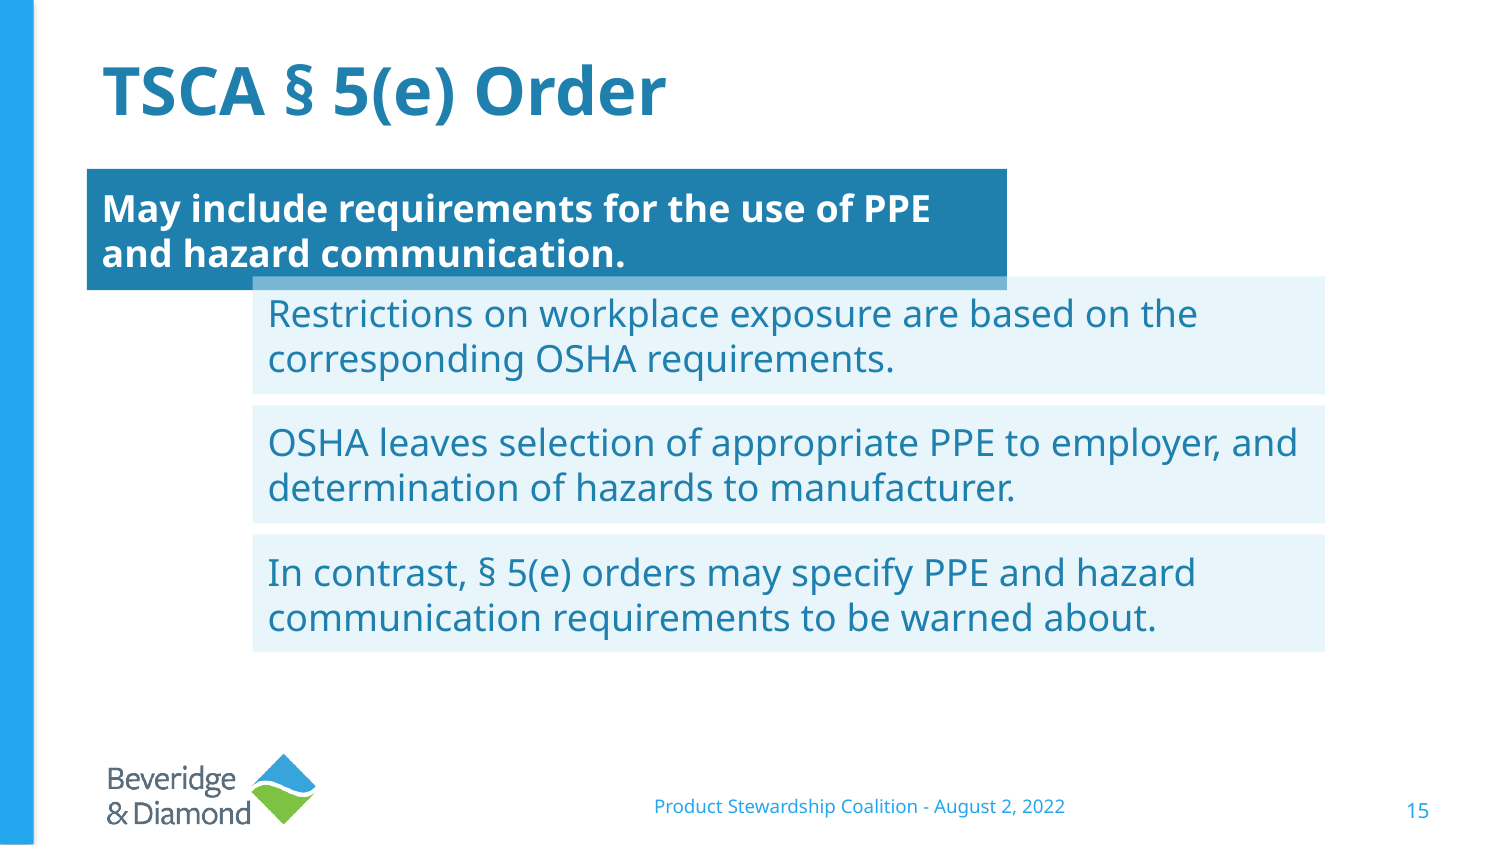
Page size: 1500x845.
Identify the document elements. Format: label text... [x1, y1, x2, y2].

picture [107, 753, 316, 825]
title TSCA § 5(e) Order [86, 30, 1431, 158]
text_box May include requirements for the use of PPE and hazard communication. [86, 168, 1007, 291]
text_box In contrast, § 5(e) orders may specify PPE and hazard communication requirements to be warned about. [252, 534, 1325, 653]
footer Product Stewardship Coalition - August 2, 2022 [348, 784, 1371, 830]
text_box Restrictions on workplace exposure are based on the corresponding OSHA requirements. [252, 276, 1325, 395]
text_box OSHA leaves selection of appropriate PPE to employer, and determination of hazards to manufacturer. [252, 405, 1325, 524]
slide_number 15 [1293, 796, 1445, 827]
